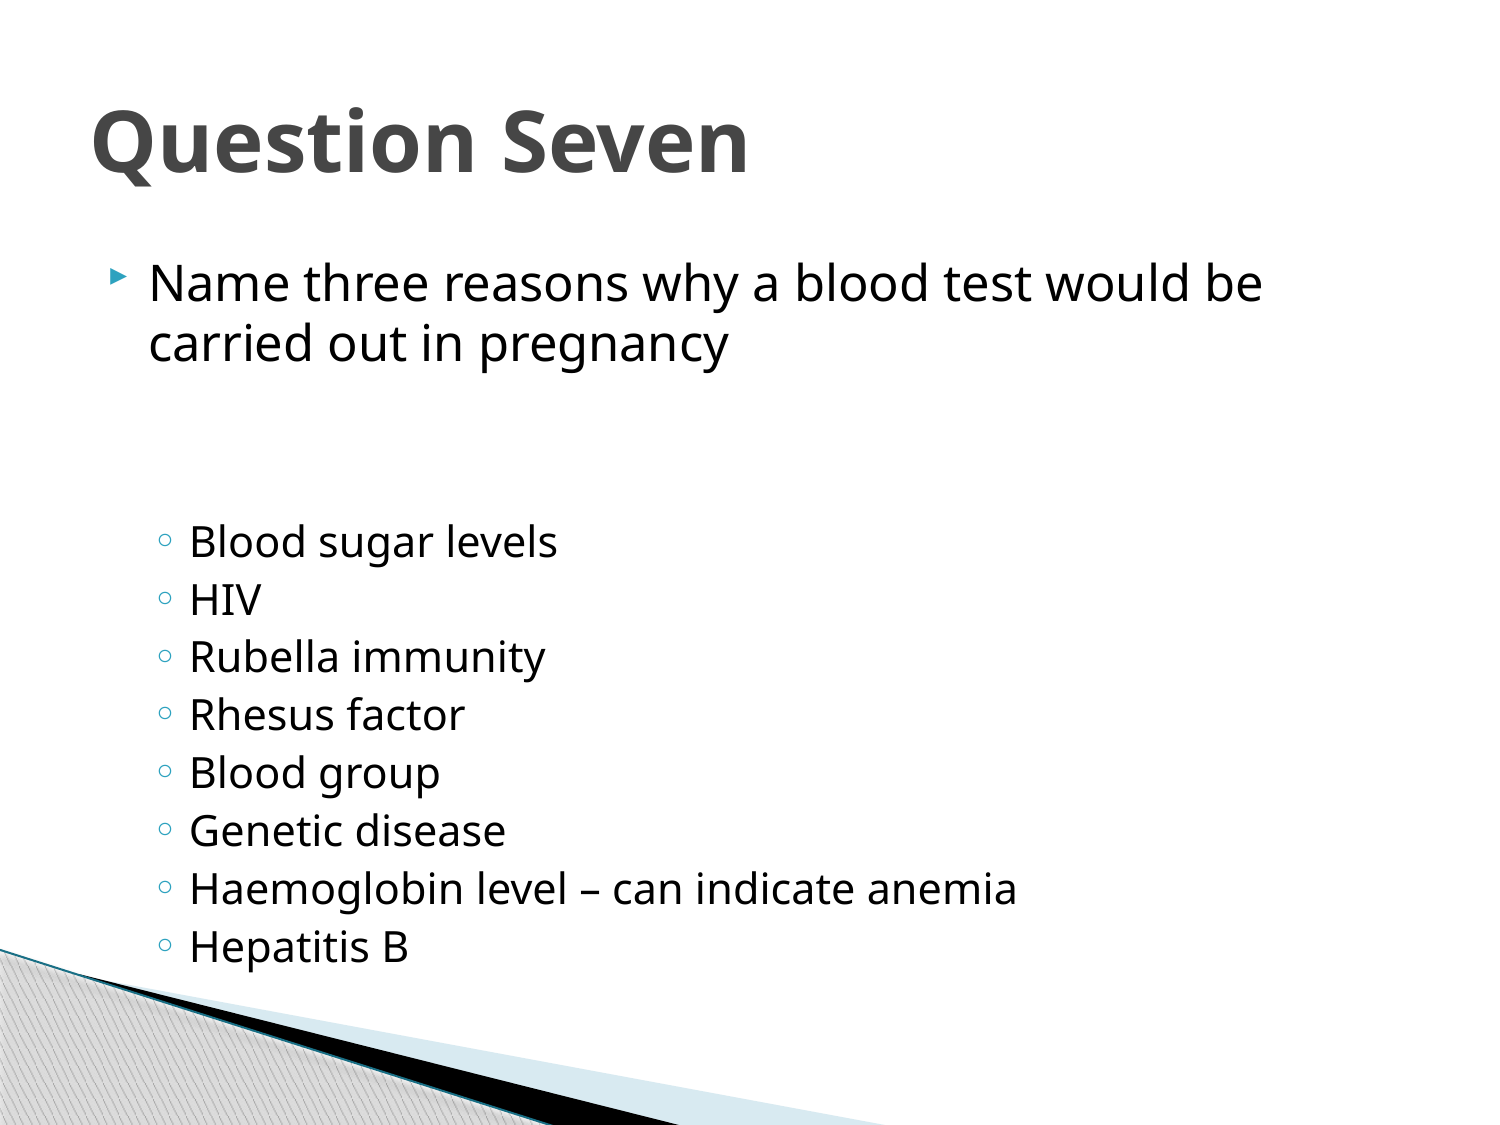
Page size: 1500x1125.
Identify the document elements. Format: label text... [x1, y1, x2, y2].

title Question Seven [75, 45, 1425, 233]
list Name three reasons why a blood test would be carried out in pregnancy Blood sugar levels HIV Rubella immunity Rhesus factor Blood group Genetic disease Haemoglobin level – can indicate anemia Hepatitis B [75, 243, 1425, 986]
